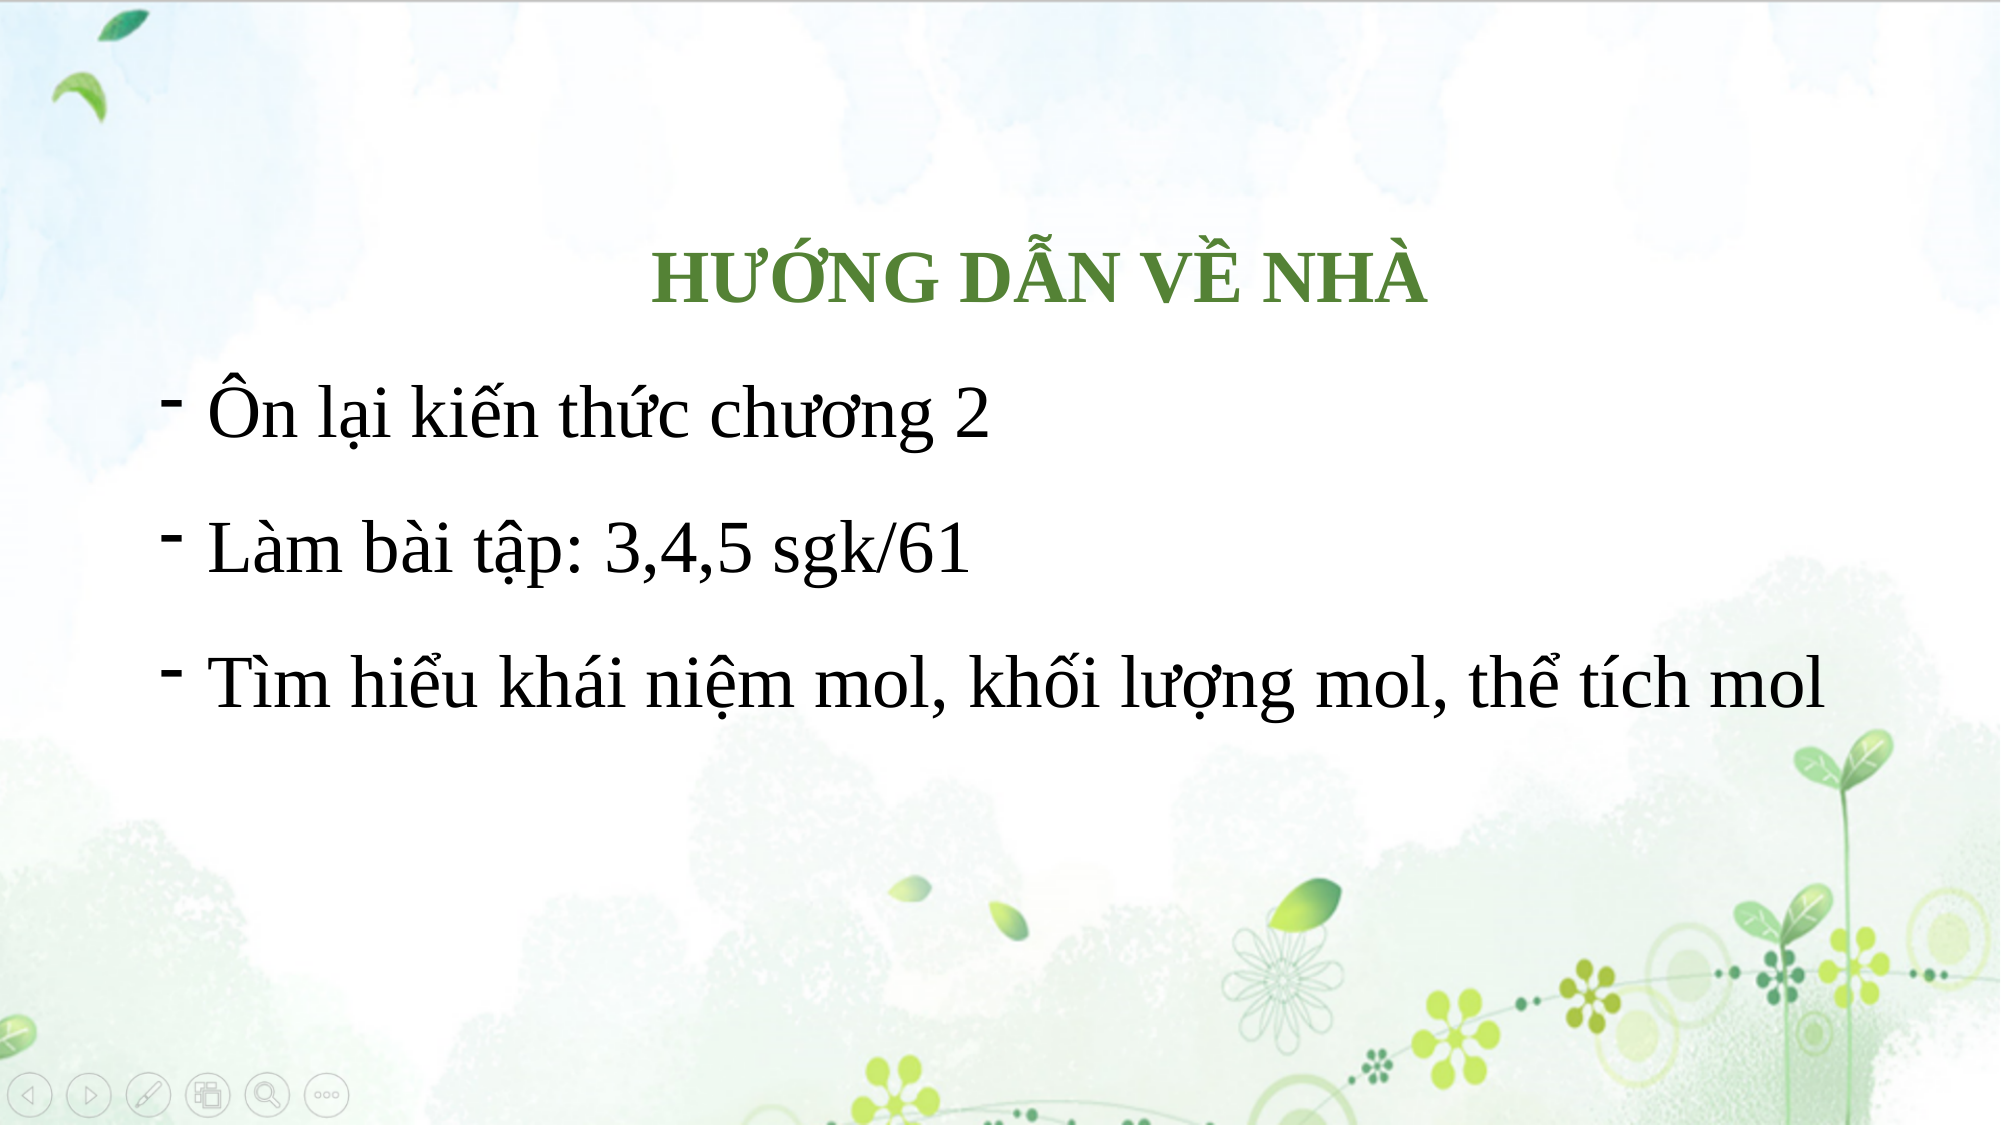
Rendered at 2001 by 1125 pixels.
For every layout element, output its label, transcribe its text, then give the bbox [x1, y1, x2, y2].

text_box HƯỚNG DẪN VỀ NHÀ Ôn lại kiến thức chương 2 Làm bài tập: 3,4,5 sgk/61 Tìm hiểu khái niệm mol, khối lượng mol, thể tích mol [145, 174, 1936, 730]
picture [0, 0, 2001, 1125]
